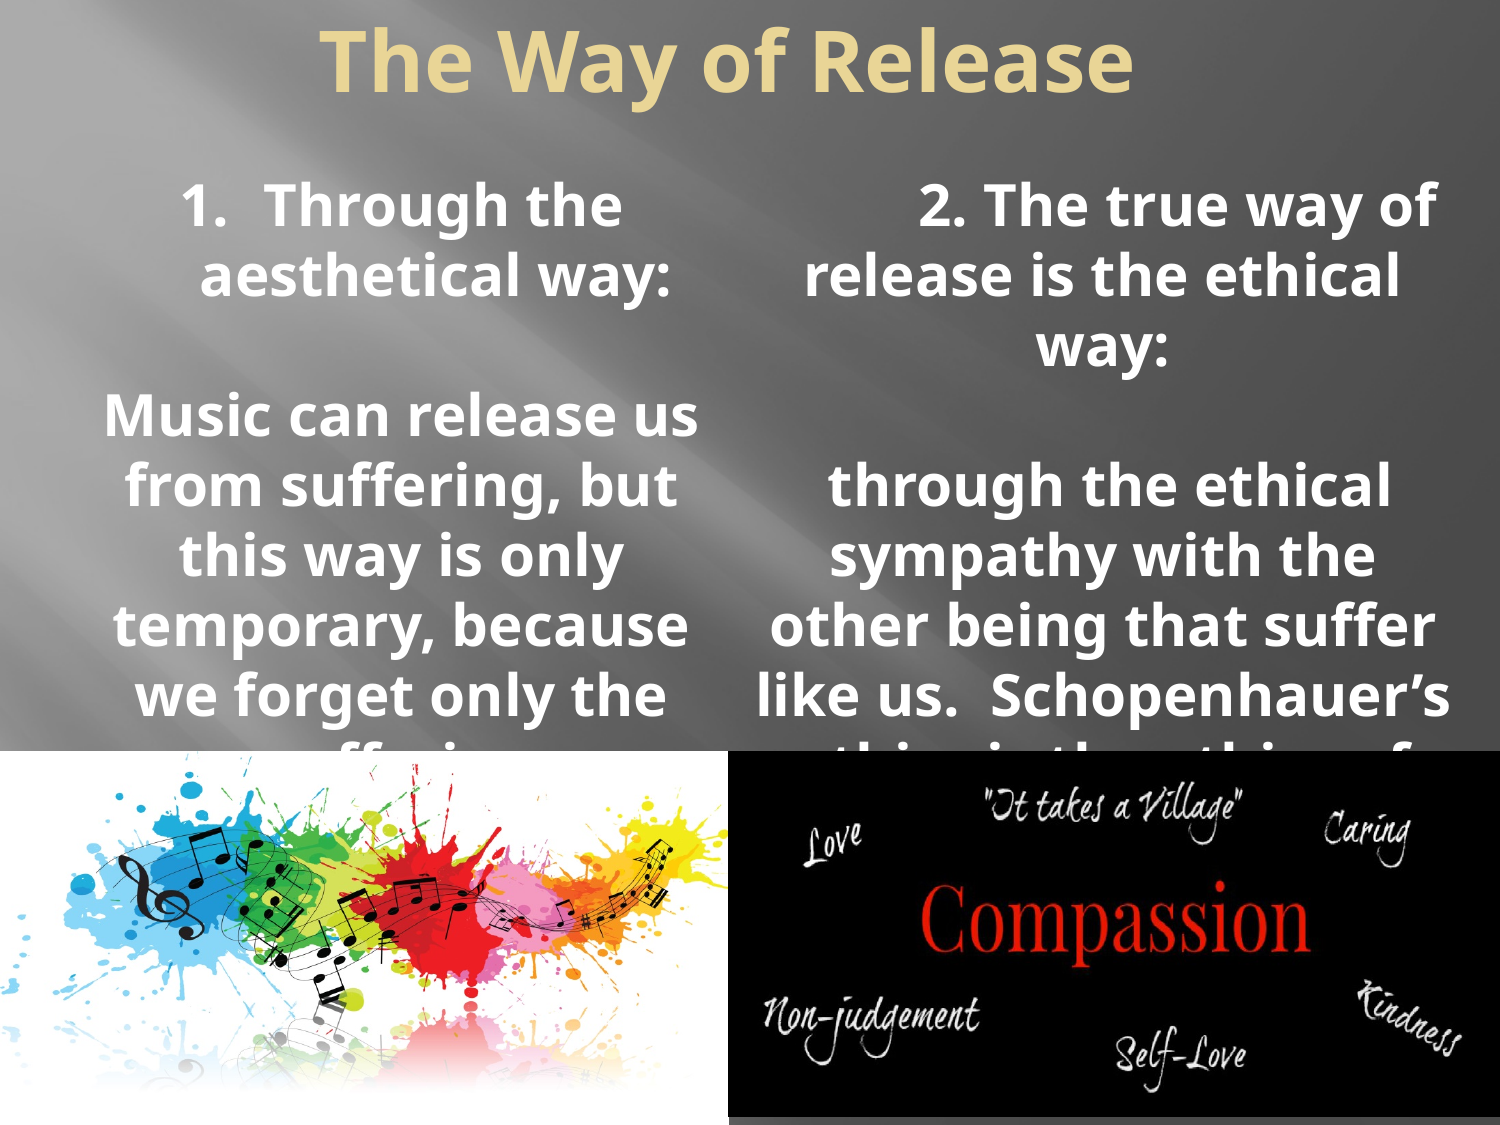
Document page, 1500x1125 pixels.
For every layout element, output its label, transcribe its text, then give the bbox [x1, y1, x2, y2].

picture [0, 751, 1500, 1125]
text_box 2. The true way of release is the ethical way: through the ethical sympathy with the other being that suffer like us. Schopenhauer’s ethics is the ethics of compassion [728, 160, 1478, 751]
text_box Through the aesthetical way: Music can release us from suffering, but this way is only temporary, because we forget only the suffering [53, 160, 728, 751]
text_box The Way of Release [53, 0, 1403, 160]
